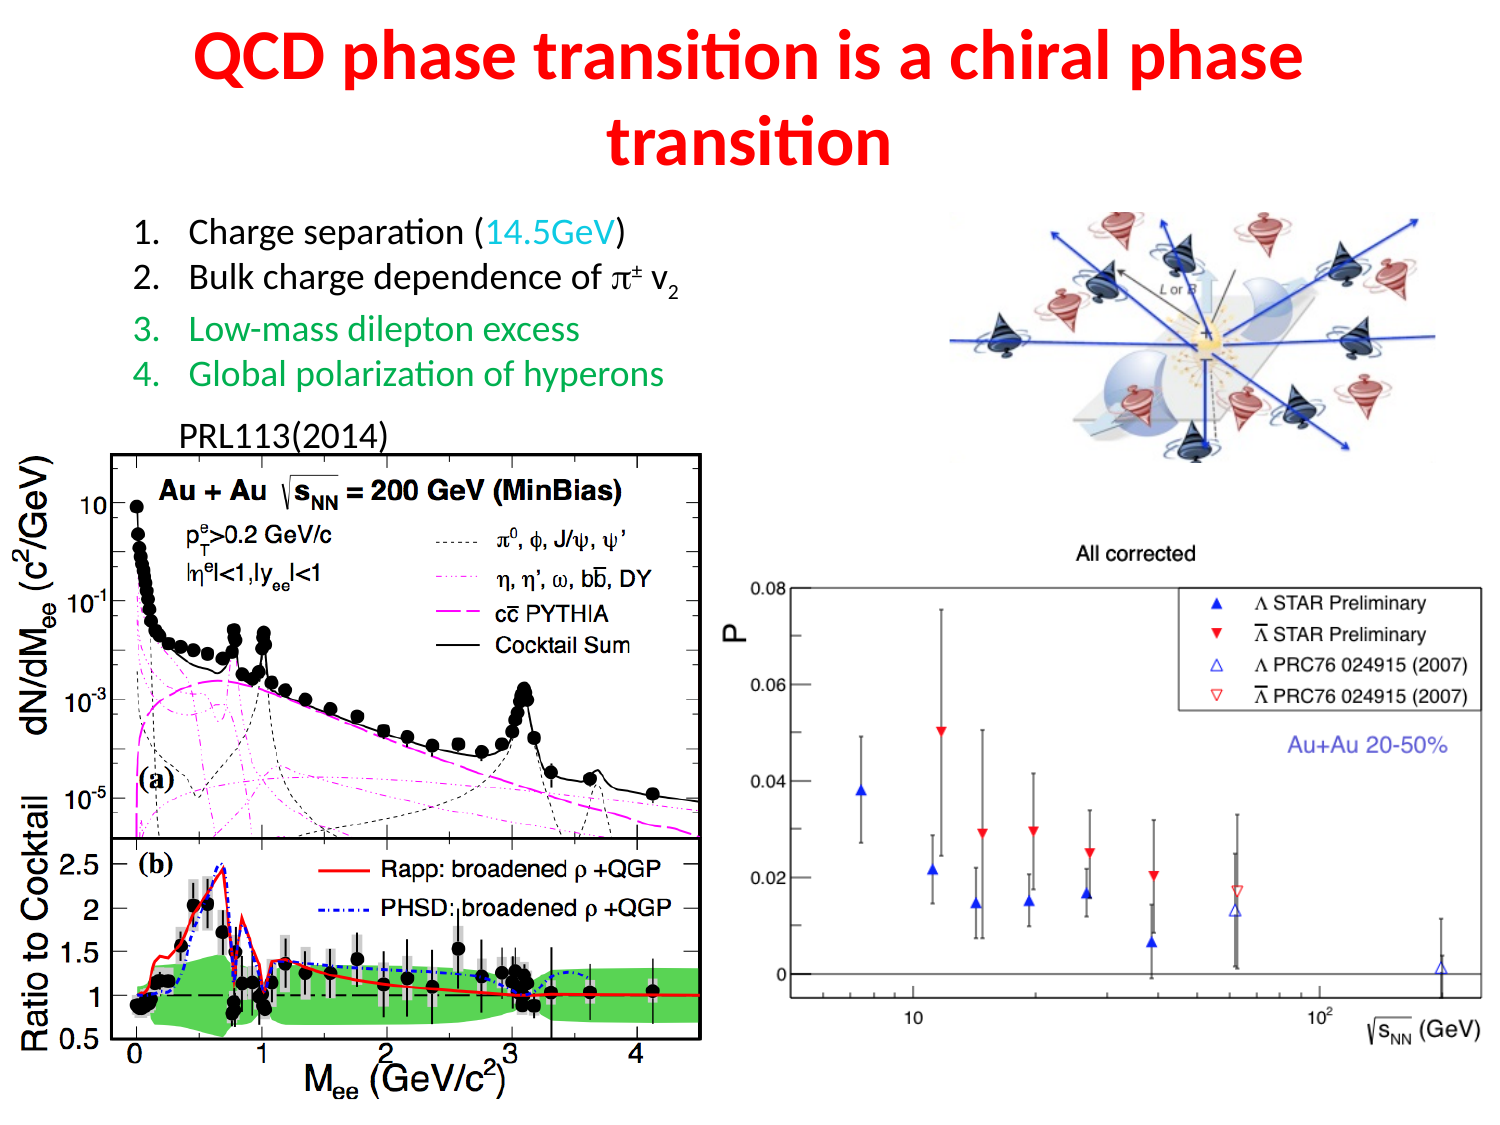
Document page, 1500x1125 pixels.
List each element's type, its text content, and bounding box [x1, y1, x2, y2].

picture [716, 537, 1500, 1051]
title QCD phase transition is a chiral phase transition [174, 0, 1325, 188]
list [0, 437, 704, 1101]
text_box Charge separation (14.5GeV) Bulk charge dependence of p± v2 Low-mass dilepton excess Global polarization of hyperons [117, 199, 694, 401]
text_box PRL113(2014) [163, 403, 405, 435]
picture [949, 212, 1436, 463]
